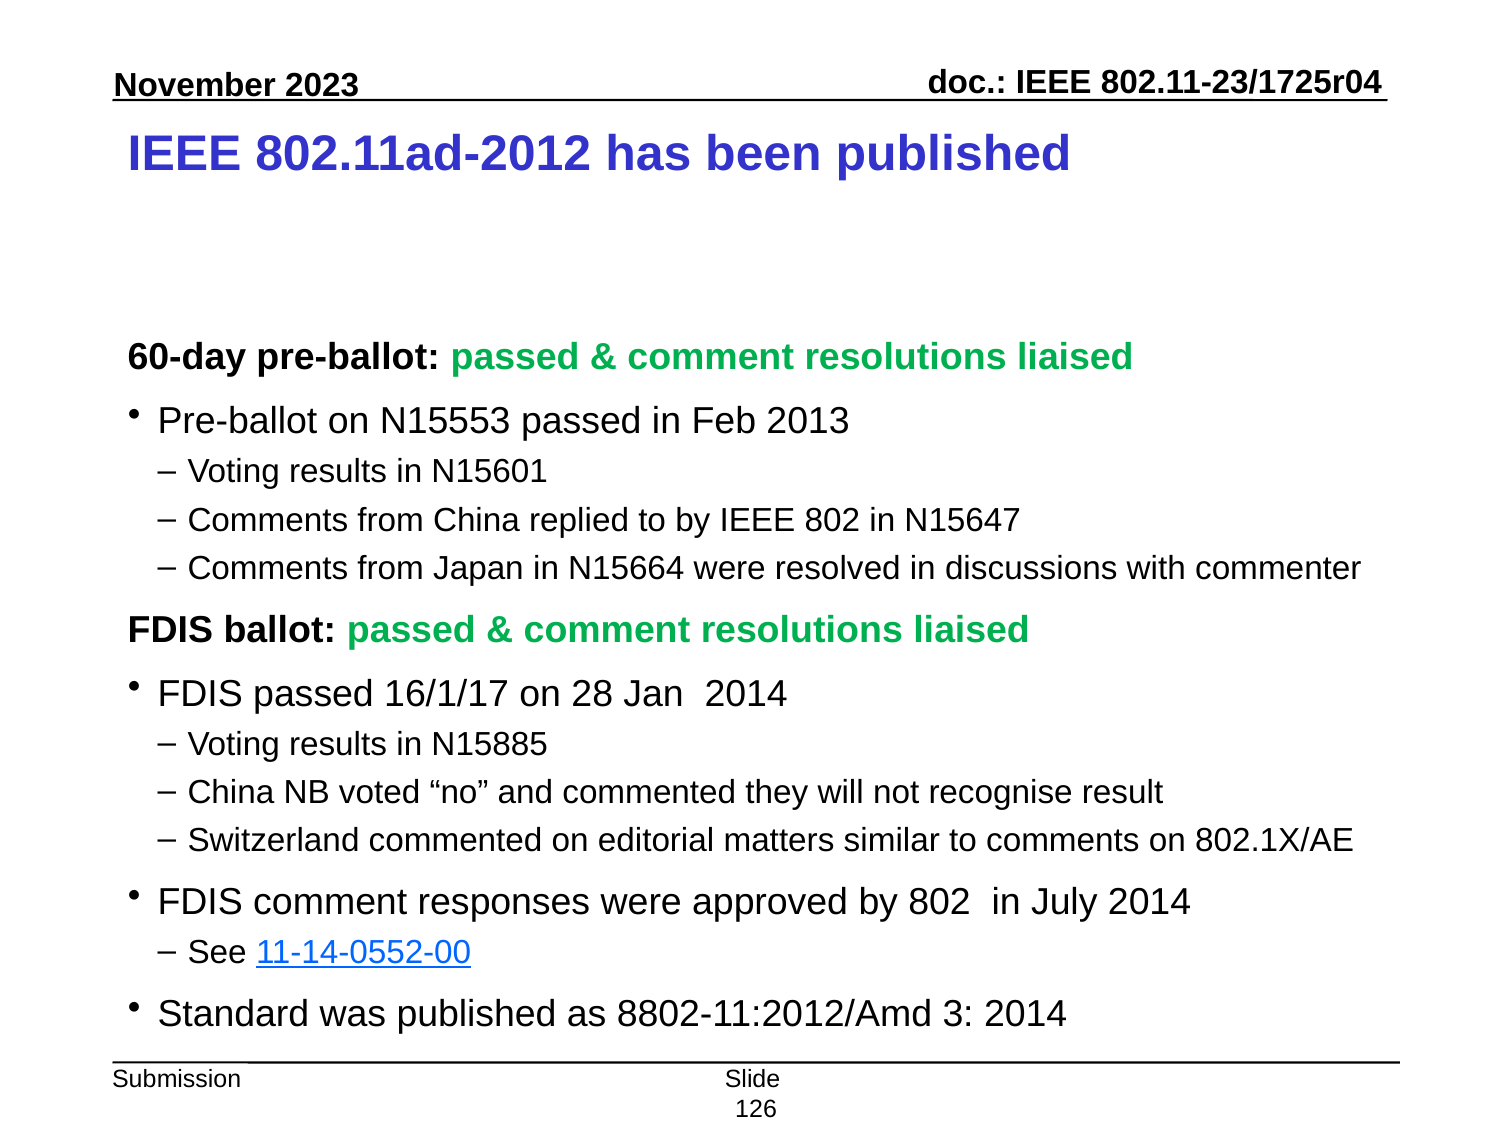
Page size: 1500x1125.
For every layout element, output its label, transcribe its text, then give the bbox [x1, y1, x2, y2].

title IEEE 802.11ad-2012 has been published [112, 112, 1500, 288]
slide_number Slide 126 [709, 1061, 803, 1093]
list 60-day pre-ballot: passed & comment resolutions liaised Pre-ballot on N15553 passed in Feb 2013 Voting results in N15601 Comments from China replied to by IEEE 802 in N15647 Comments from Japan in N15664 were resolved in discussions with commenter FDIS ballot: passed & comment resolutions liaised FDIS passed 16/1/17 on 28 Jan 2014 Voting results in N15885 China NB voted “no” and commented they will not recognise result Switzerland commented on editorial matters similar to comments on 802.1X/AE FDIS comment responses were approved by 802 in July 2014 See 11-14-0552-00 Standard was published as 8802-11:2012/Amd 3: 2014 [112, 324, 1388, 1000]
